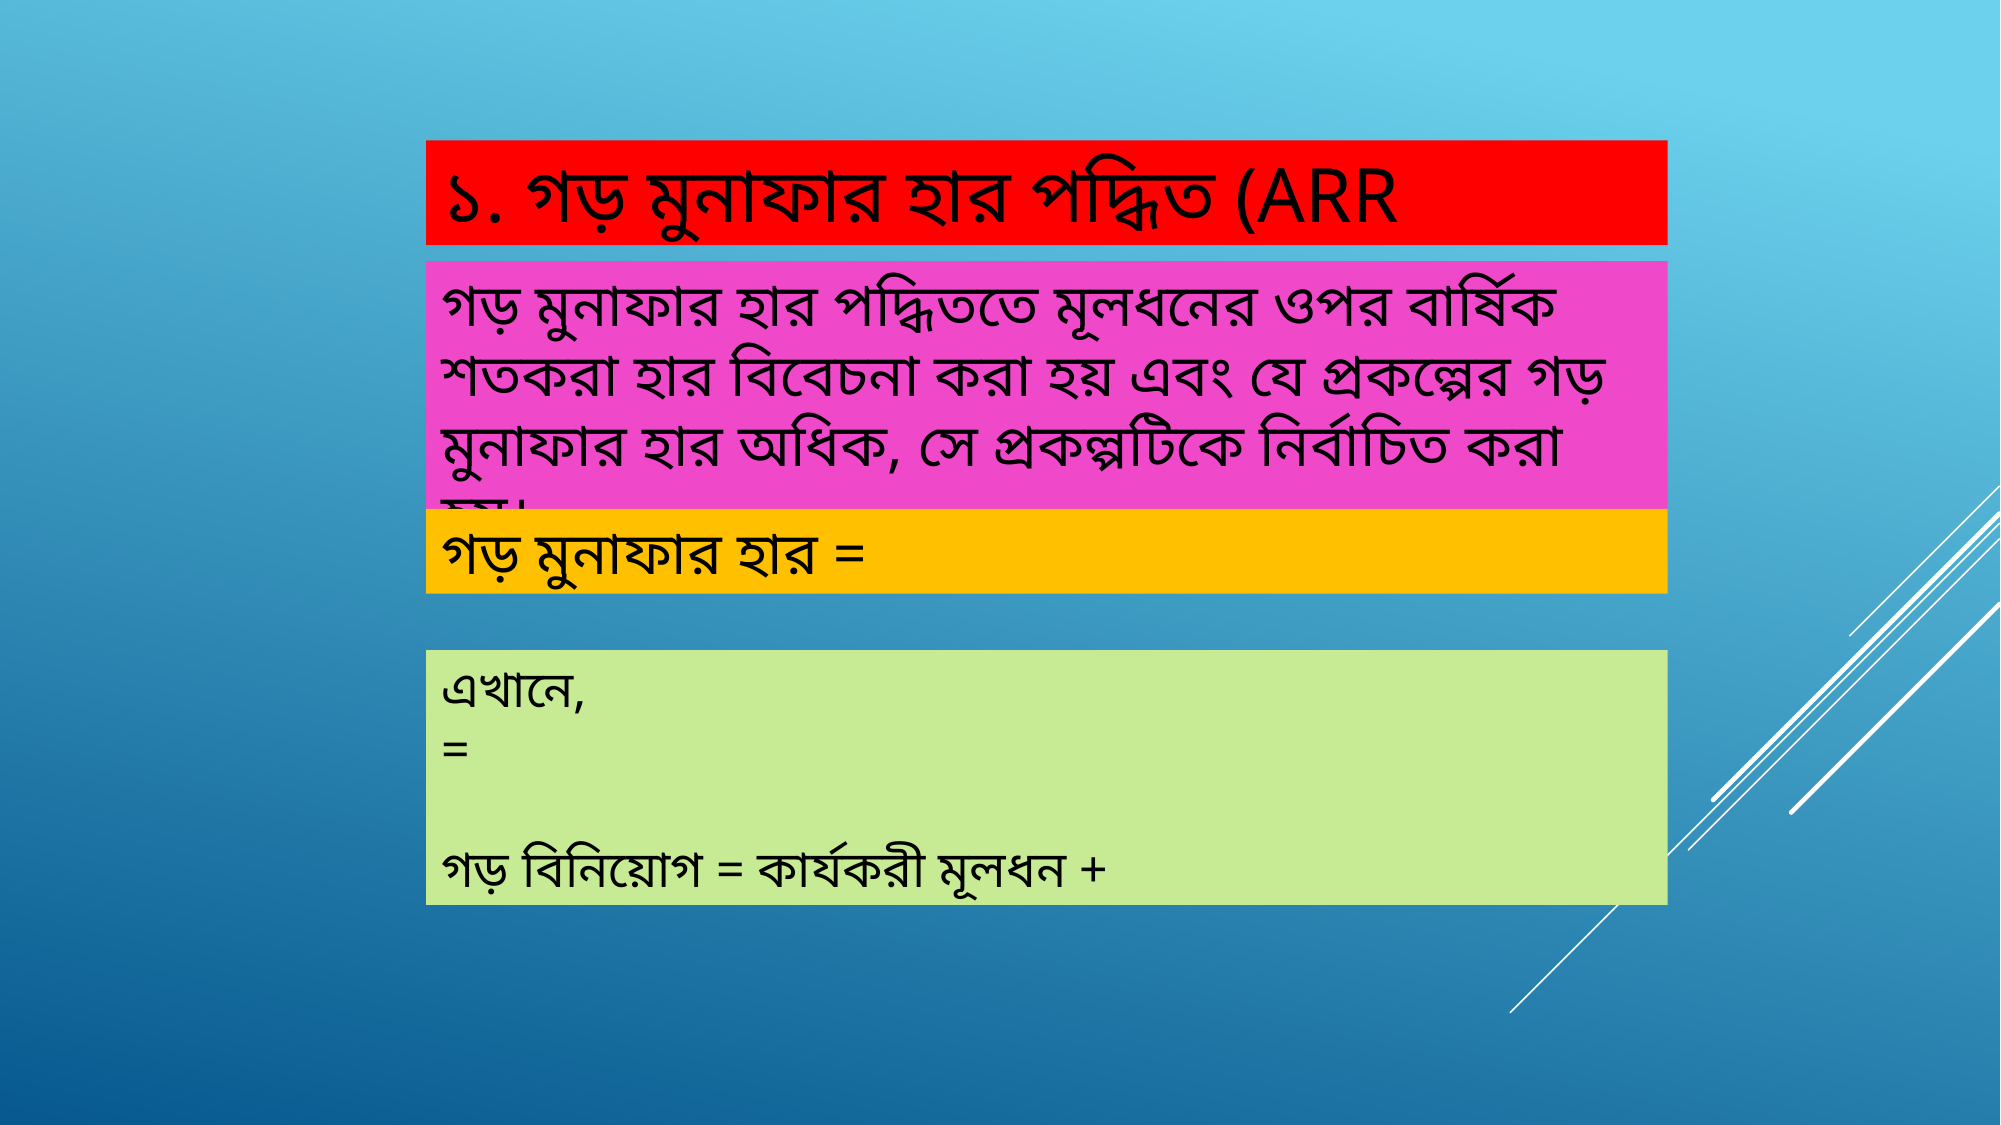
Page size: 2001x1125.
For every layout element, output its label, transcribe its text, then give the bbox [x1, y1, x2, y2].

text_box [20, 635, 823, 990]
text_box ১. গড় মুনাফার হার পদ্ধিত (ARR [426, 140, 1668, 246]
text_box গড় মুনাফার হার পদ্ধিততে মূলধনের ওপর বার্ষিক শতকরা হার বিবেচনা করা হয় এবং যে প্রকল্পের গড় মুনাফার হার অধিক, সে প্রকল্পটিকে নির্বাচিত করা হয়। [426, 261, 1668, 508]
